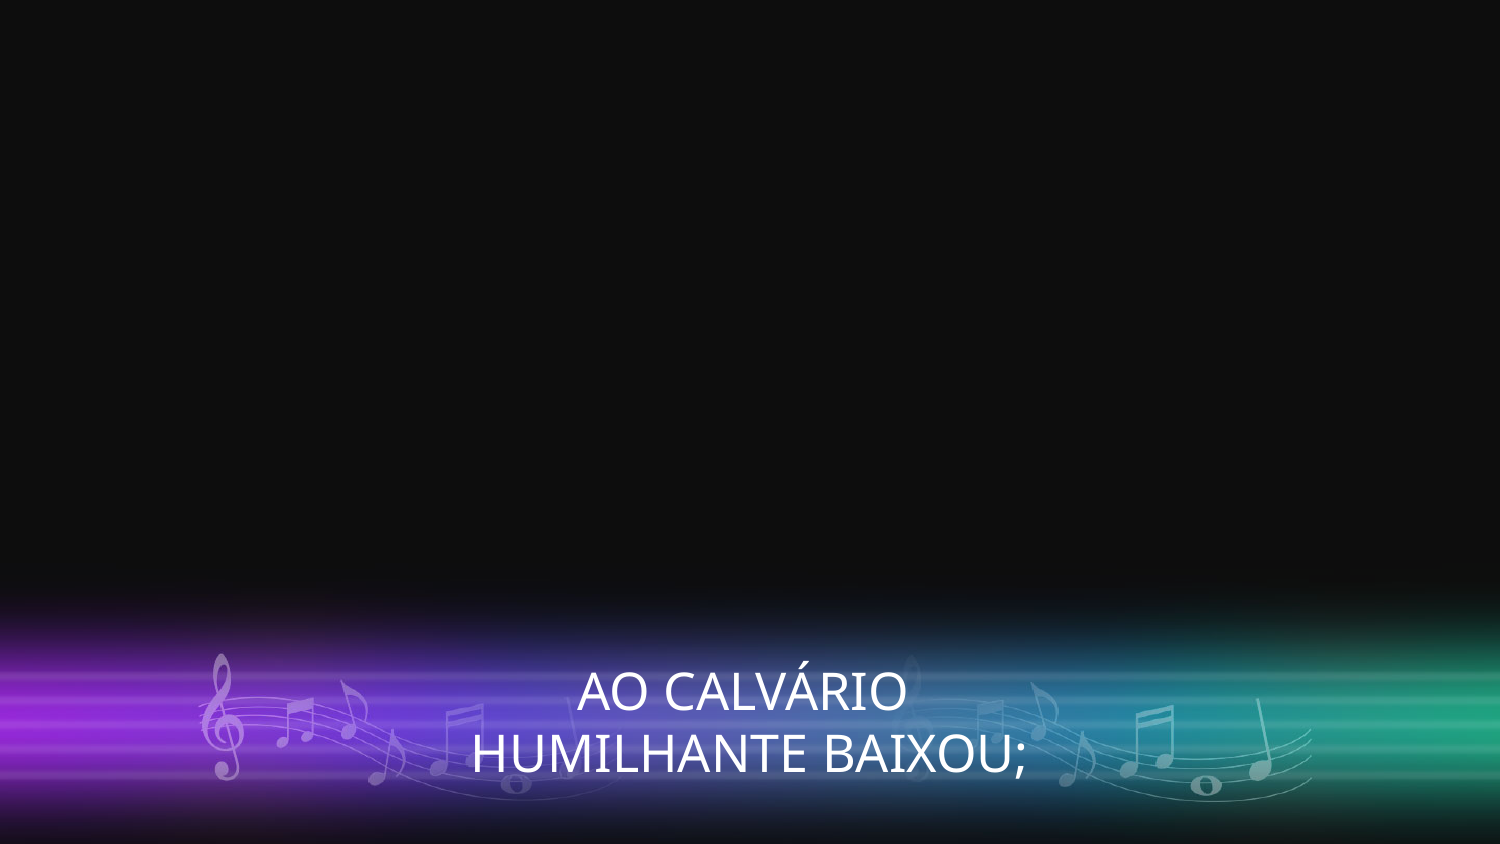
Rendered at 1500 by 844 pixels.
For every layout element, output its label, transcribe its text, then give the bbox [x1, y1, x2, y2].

picture [0, 0, 1500, 844]
text_box AO CALVÁRIO HUMILHANTE BAIXOU; [374, 651, 1125, 791]
